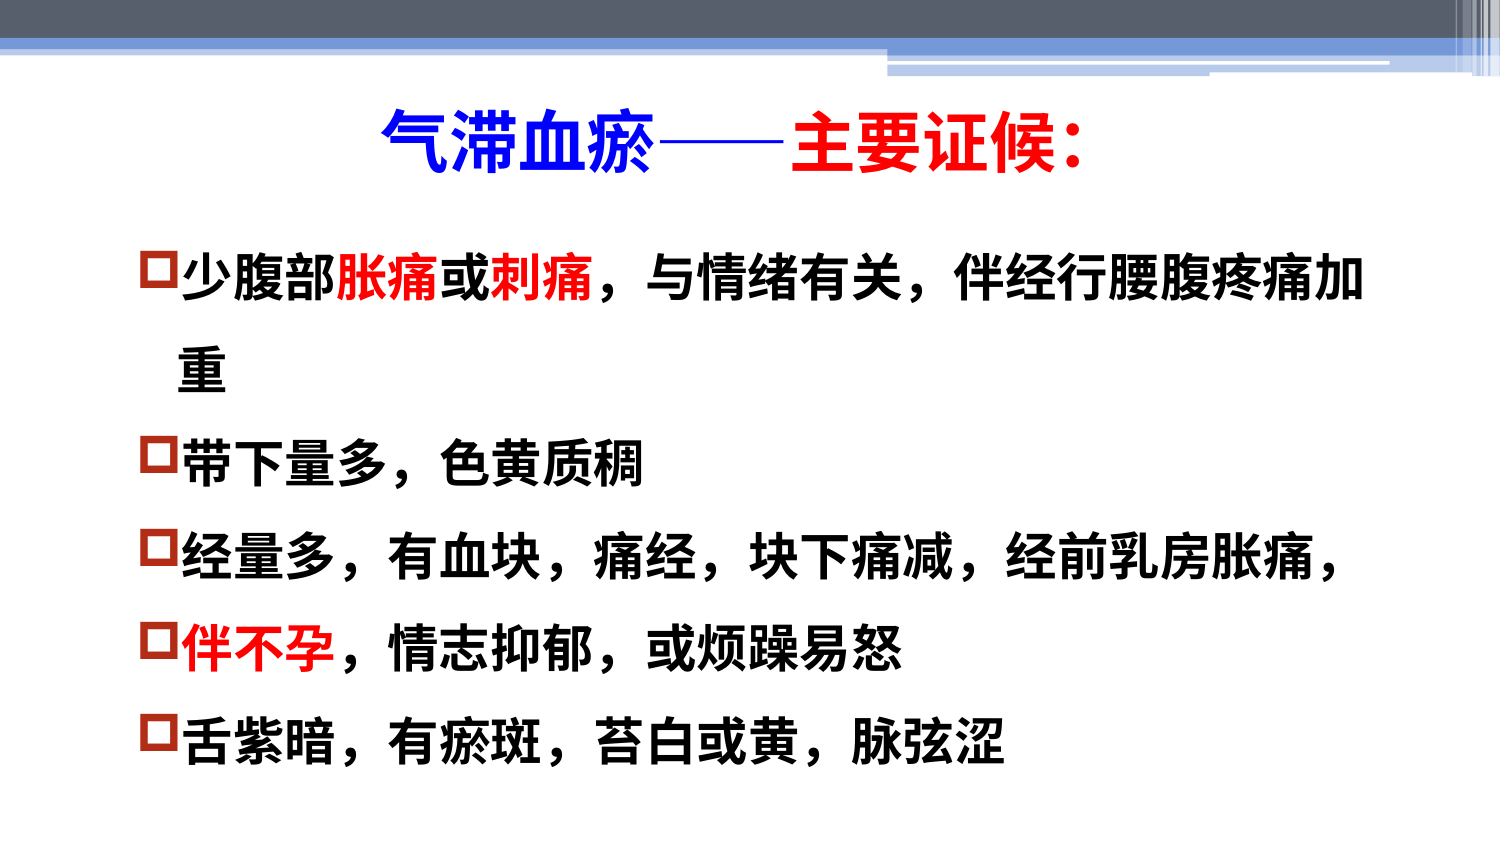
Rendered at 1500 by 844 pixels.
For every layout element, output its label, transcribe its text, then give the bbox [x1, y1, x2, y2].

list 少腹部胀痛或刺痛，与情绪有关，伴经行腰腹疼痛加重 带下量多，色黄质稠 经量多，有血块，痛经，块下痛减，经前乳房胀痛， 伴不孕，情志抑郁，或烦躁易怒 舌紫暗，有瘀斑，苔白或黄，脉弦涩 [104, 206, 1402, 819]
title 气滞血瘀——主要证候： [133, 60, 1371, 206]
